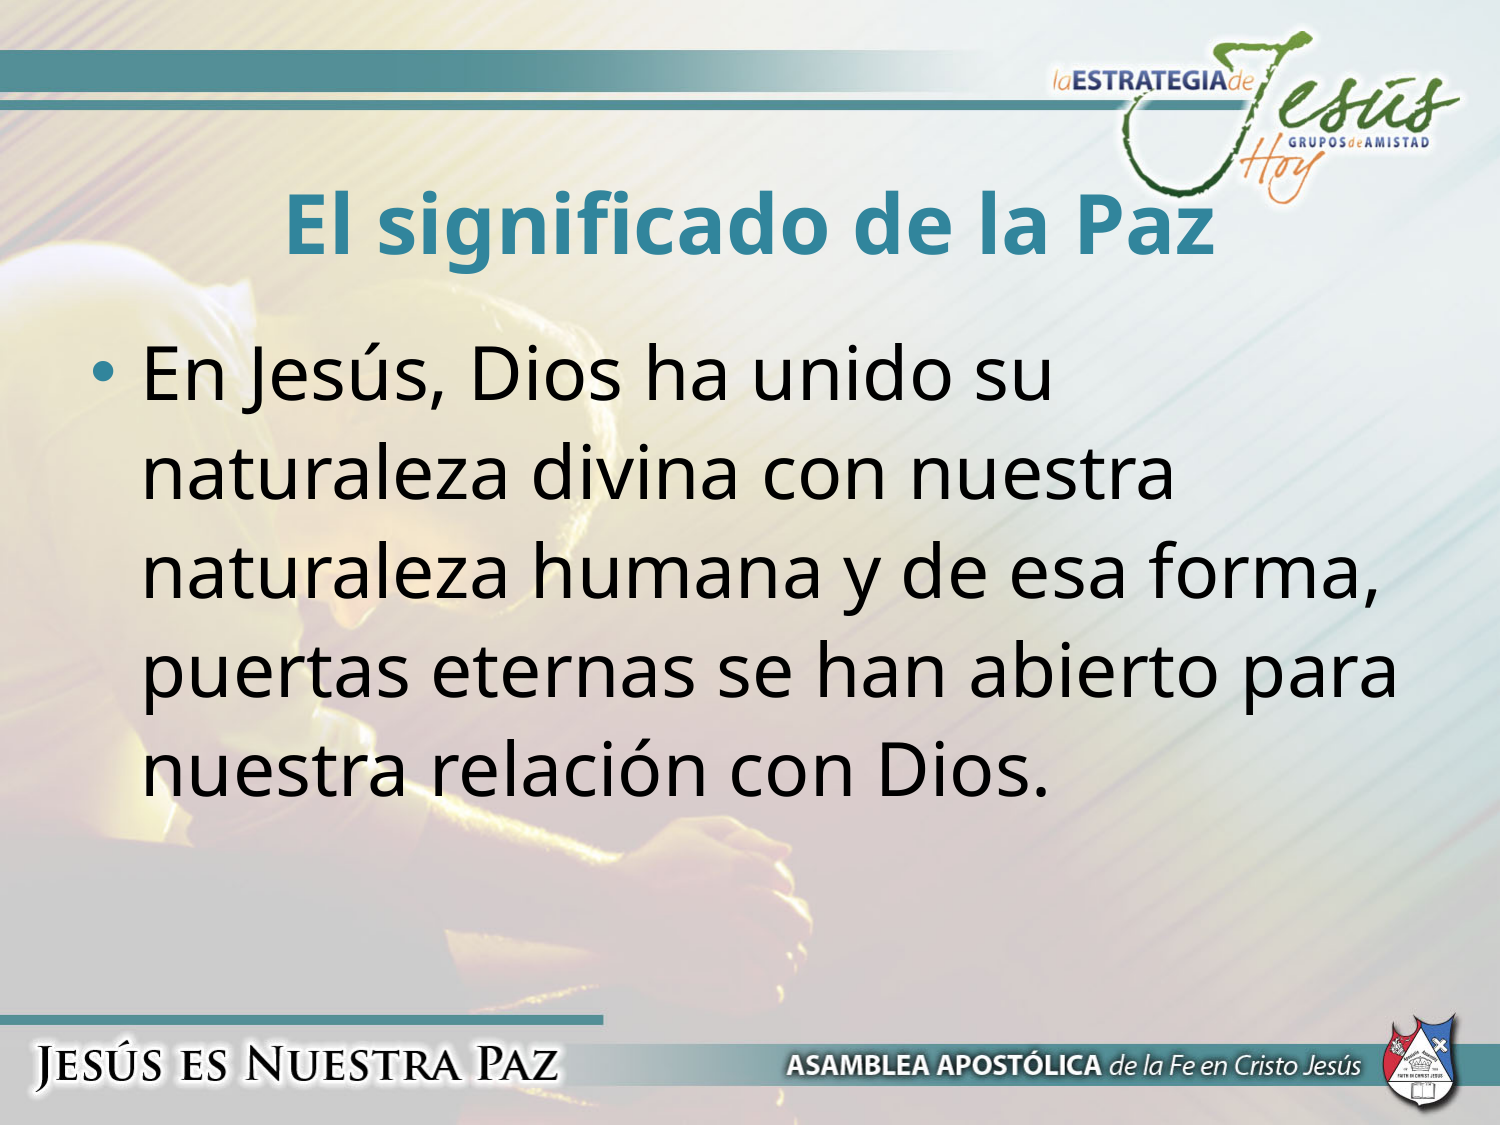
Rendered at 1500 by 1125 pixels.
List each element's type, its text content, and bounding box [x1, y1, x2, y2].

picture [0, 0, 1500, 1125]
title El significado de la Paz [75, 156, 1425, 287]
list En Jesús, Dios ha unido su naturaleza divina con nuestra naturaleza humana y de esa forma, puertas eternas se han abierto para nuestra relación con Dios. [75, 309, 1425, 829]
